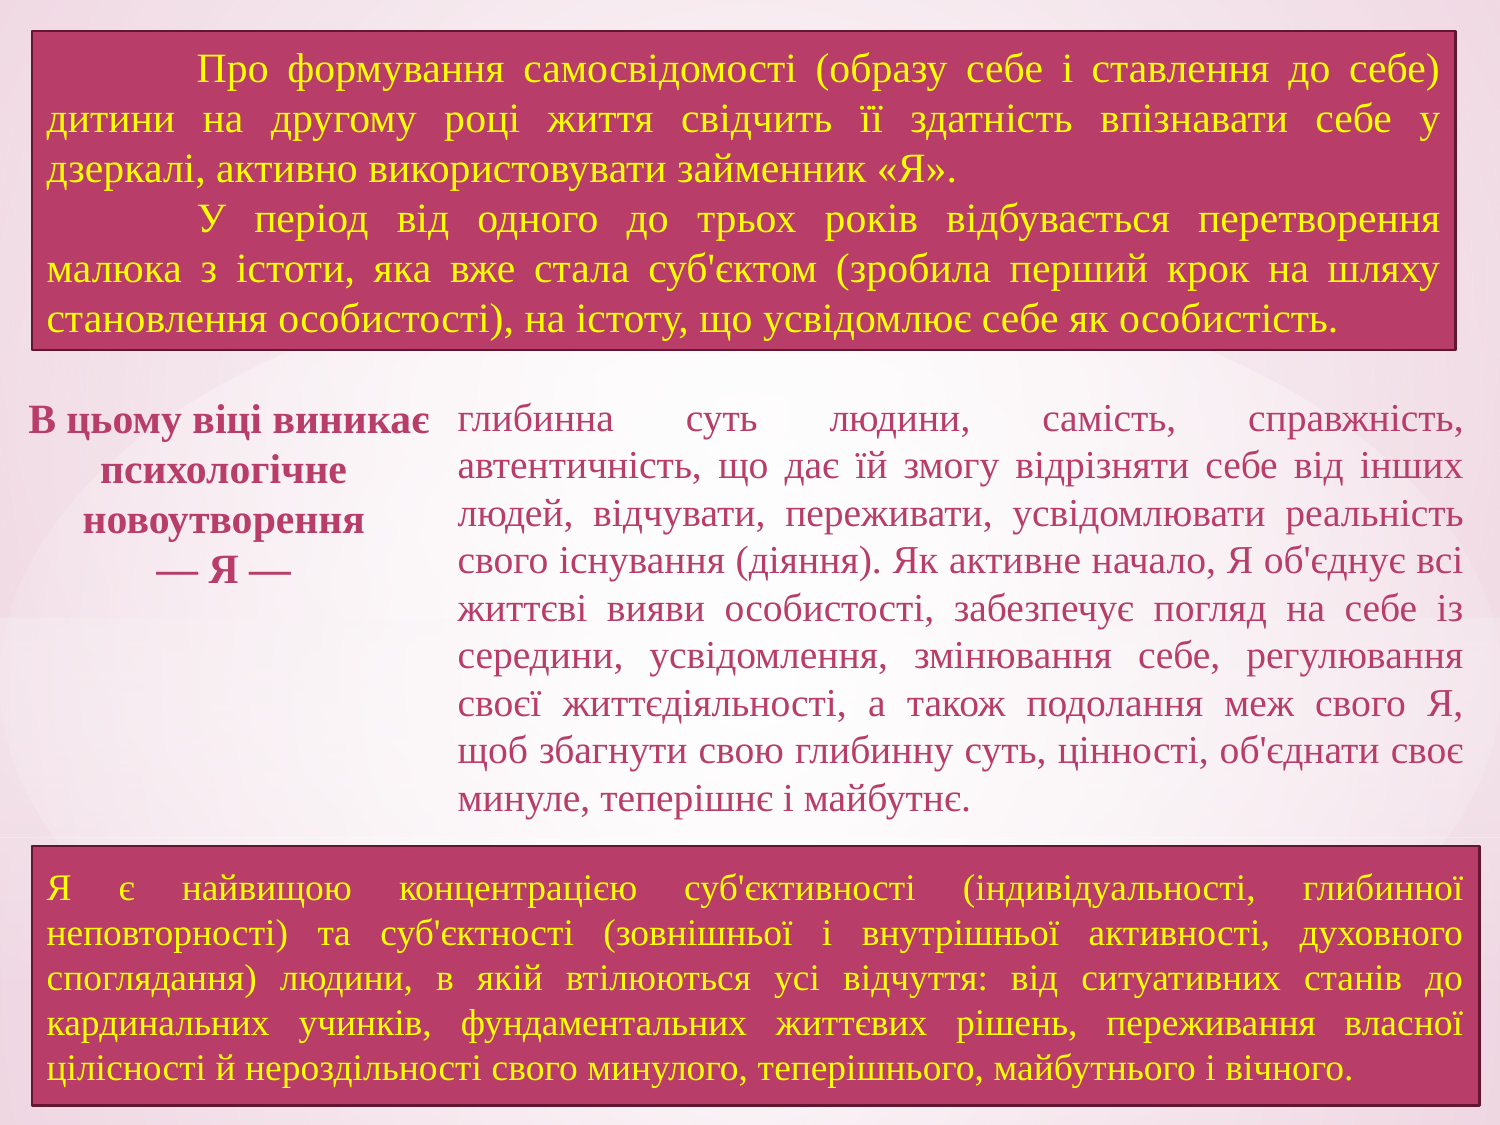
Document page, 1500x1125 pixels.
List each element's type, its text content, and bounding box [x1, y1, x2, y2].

text_box глибинна суть людини, самість, справжність, автентичність, що дає їй змогу відрізняти себе від інших людей, відчувати, переживати, усвідомлювати реальність свого існування (діяння). Як активне начало, Я об'єднує всі життєві вияви особистості, забезпечує погляд на себе із середини, усвідомлення, змінювання себе, регулювання своєї життєдіяльності, а також подолання меж свого Я, щоб збагнути свою глибинну суть, цінності, об'єднати своє минуле, теперішнє і майбутнє. [442, 384, 1480, 827]
text_box Я є найвищою концентрацією суб'єктивності (індивідуальності, глибинної неповторності) та суб'єктності (зовнішньої і внутрішньої активності, духовного споглядання) людини, в якій втілюються усі відчуття: від ситуативних станів до кардинальних учинків, фундаментальних життєвих рішень, переживання власної цілісності й нероздільності свого минулого, теперішнього, майбутнього і вічного. [31, 845, 1481, 1107]
text_box Про формування самосвідомості (образу себе і ставлення до себе) дитини на другому році життя свідчить її здатність впізнавати себе у дзеркалі, активно використовувати займенник «Я». У період від одного до трьох років відбувається перетворення малюка з істоти, яка вже стала суб'єктом (зробила перший крок на шляху становлення особистості), на істоту, що усвідомлює себе як особистість. [31, 30, 1457, 351]
text_box В цьому віці виникає психологічне новоутворення — Я — [0, 384, 500, 600]
